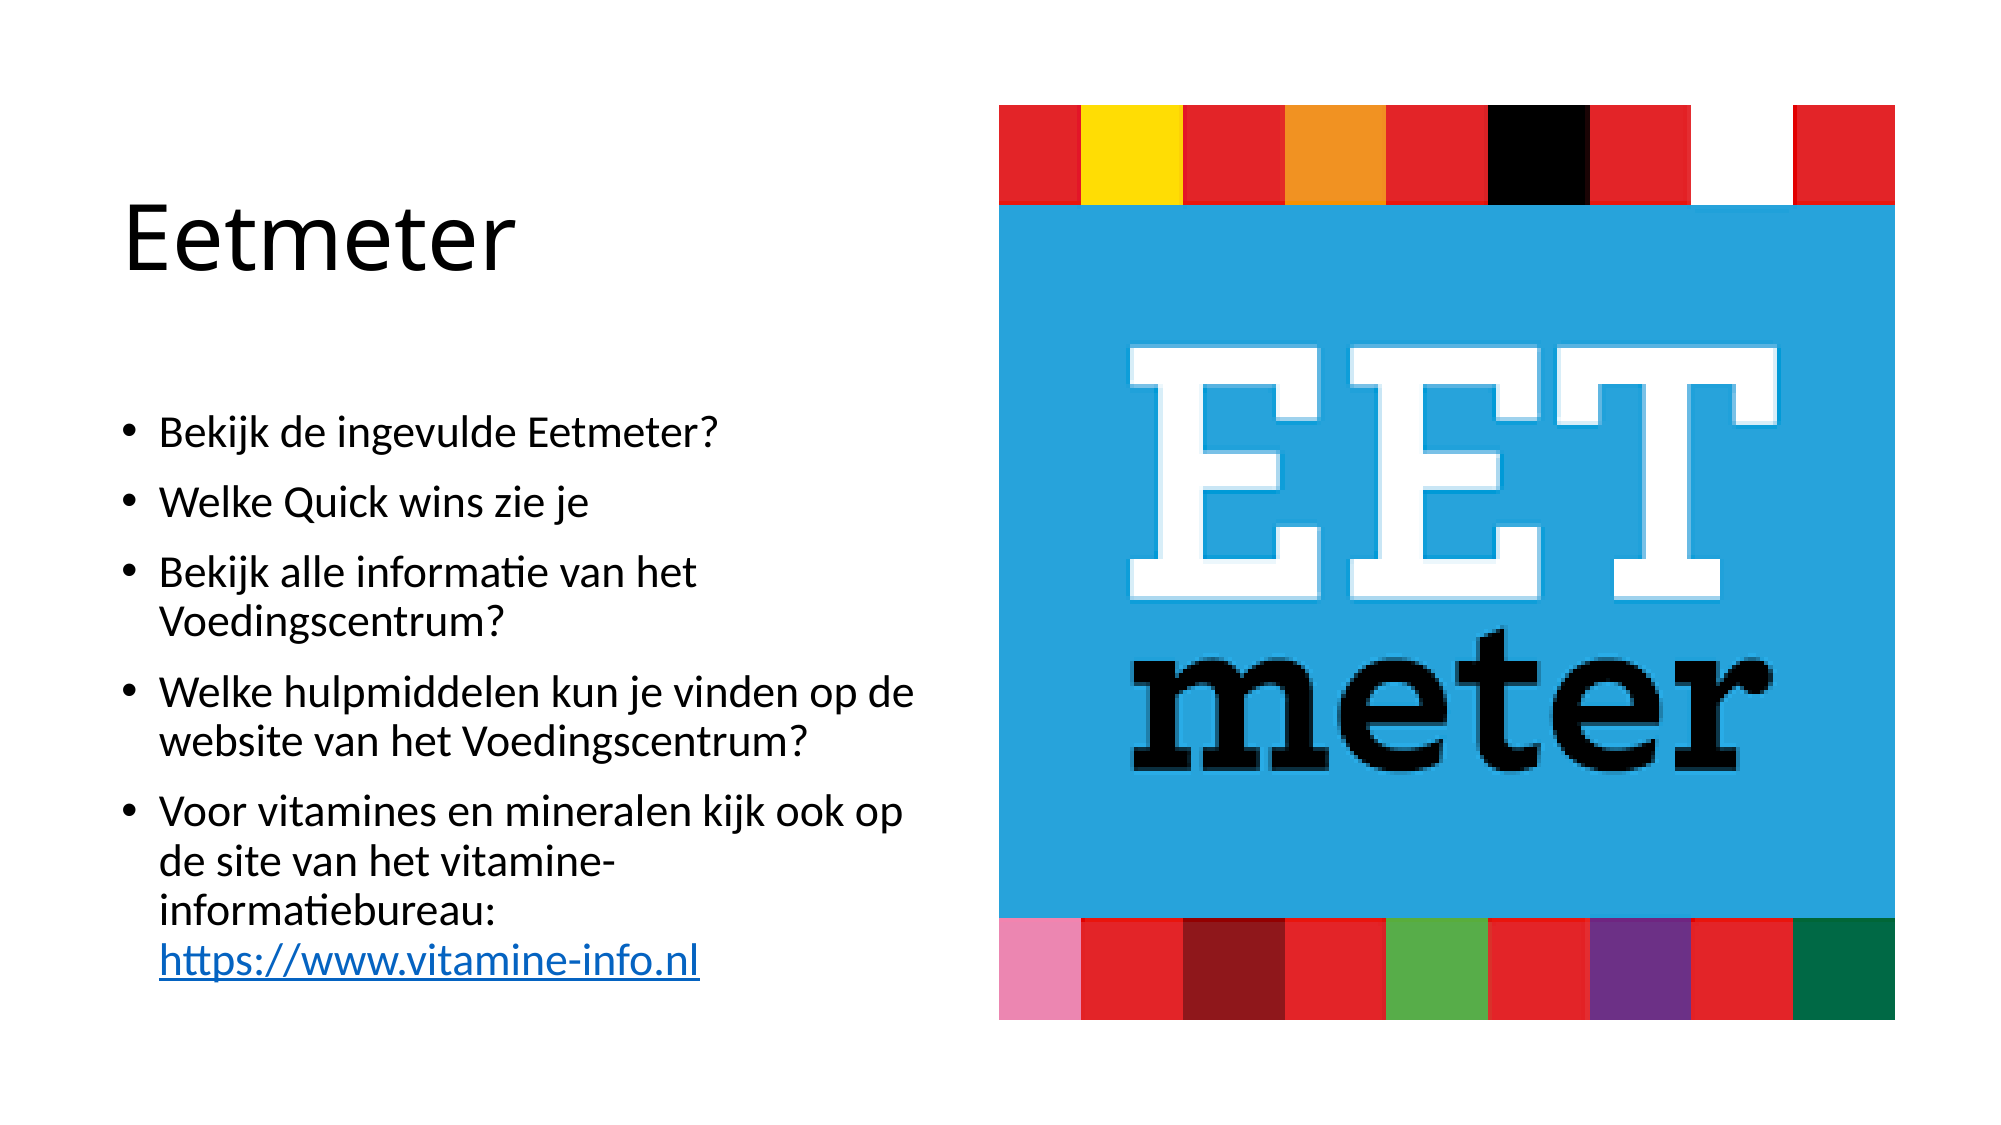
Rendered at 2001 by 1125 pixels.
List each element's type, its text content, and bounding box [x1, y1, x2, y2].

title Eetmeter [106, 103, 948, 379]
picture [999, 104, 1895, 1020]
list Bekijk de ingevulde Eetmeter? Welke Quick wins zie je Bekijk alle informatie van het Voedingscentrum? Welke hulpmiddelen kun je vinden op de website van het Voedingscentrum? Voor vitamines en mineralen kijk ook op de site van het vitamine-informatiebureau: https://www.vitamine-info.nl [106, 399, 948, 1021]
